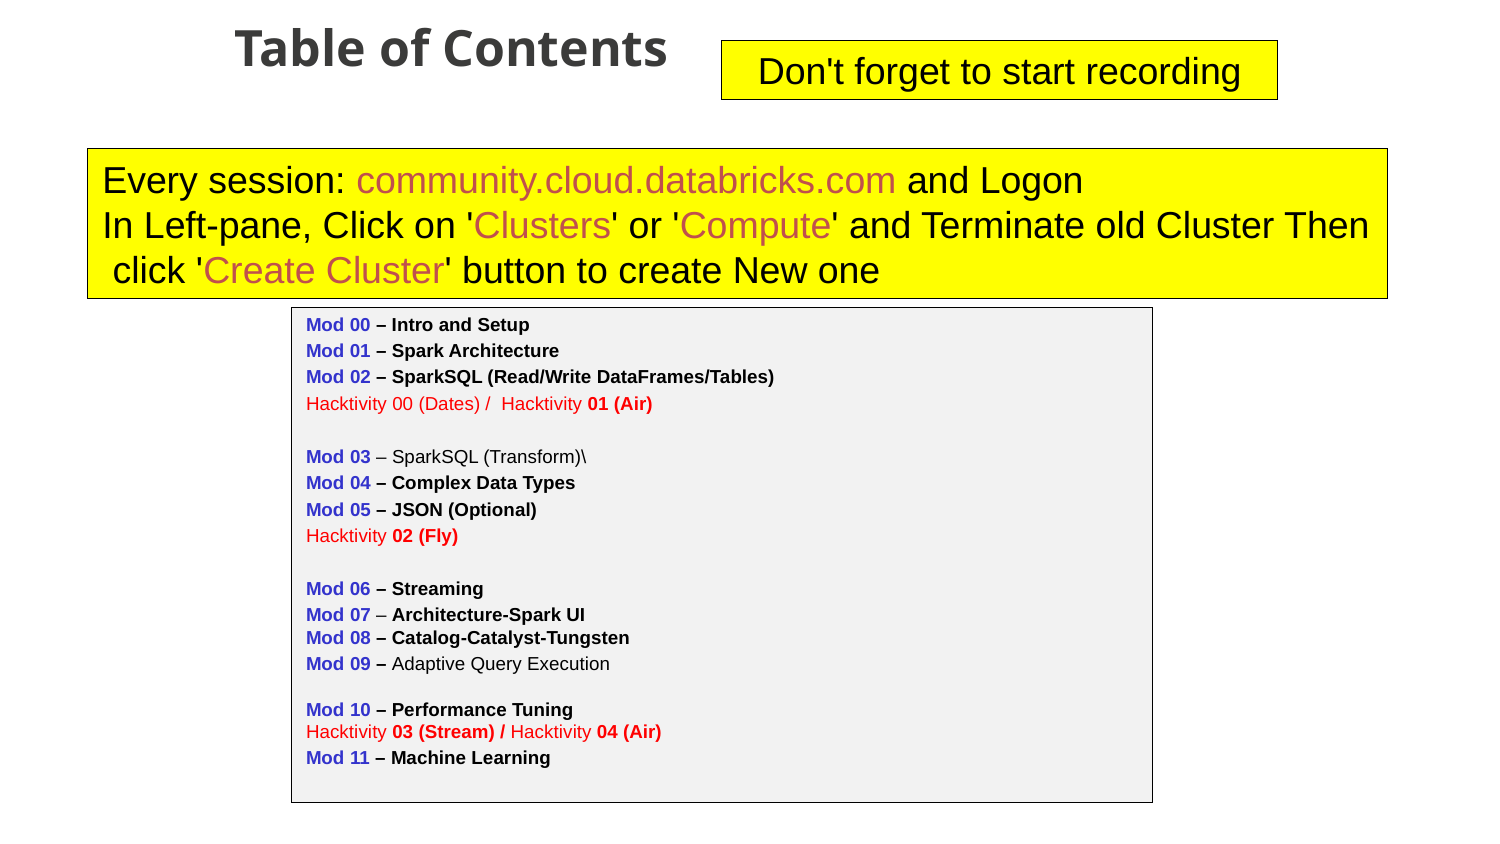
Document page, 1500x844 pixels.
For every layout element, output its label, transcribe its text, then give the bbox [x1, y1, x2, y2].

title Table of Contents [234, 28, 1145, 77]
text_box Don't forget to start recording [721, 40, 1278, 100]
text_box Mod 00 – Intro and Setup Mod 01 – Spark Architecture Mod 02 – SparkSQL (Read/Write DataFrames/Tables) Hacktivity 00 (Dates) / Hacktivity 01 (Air) Mod 03 – SparkSQL (Transform)\ Mod 04 – Complex Data Types Mod 05 – JSON (Optional) Hacktivity 02 (Fly) Mod 06 – Streaming Mod 07 – Architecture-Spark UI Mod 08 – Catalog-Catalyst-Tungsten Mod 09 – Adaptive Query Execution Mod 10 – Performance Tuning Hacktivity 03 (Stream) / Hacktivity 04 (Air) Mod 11 – Machine Learning [291, 307, 1153, 803]
text_box Every session: community.cloud.databricks.com and Logon In Left-pane, Click on 'Clusters' or 'Compute' and Terminate old Cluster Then click 'Create Cluster' button to create New one [87, 148, 1388, 299]
